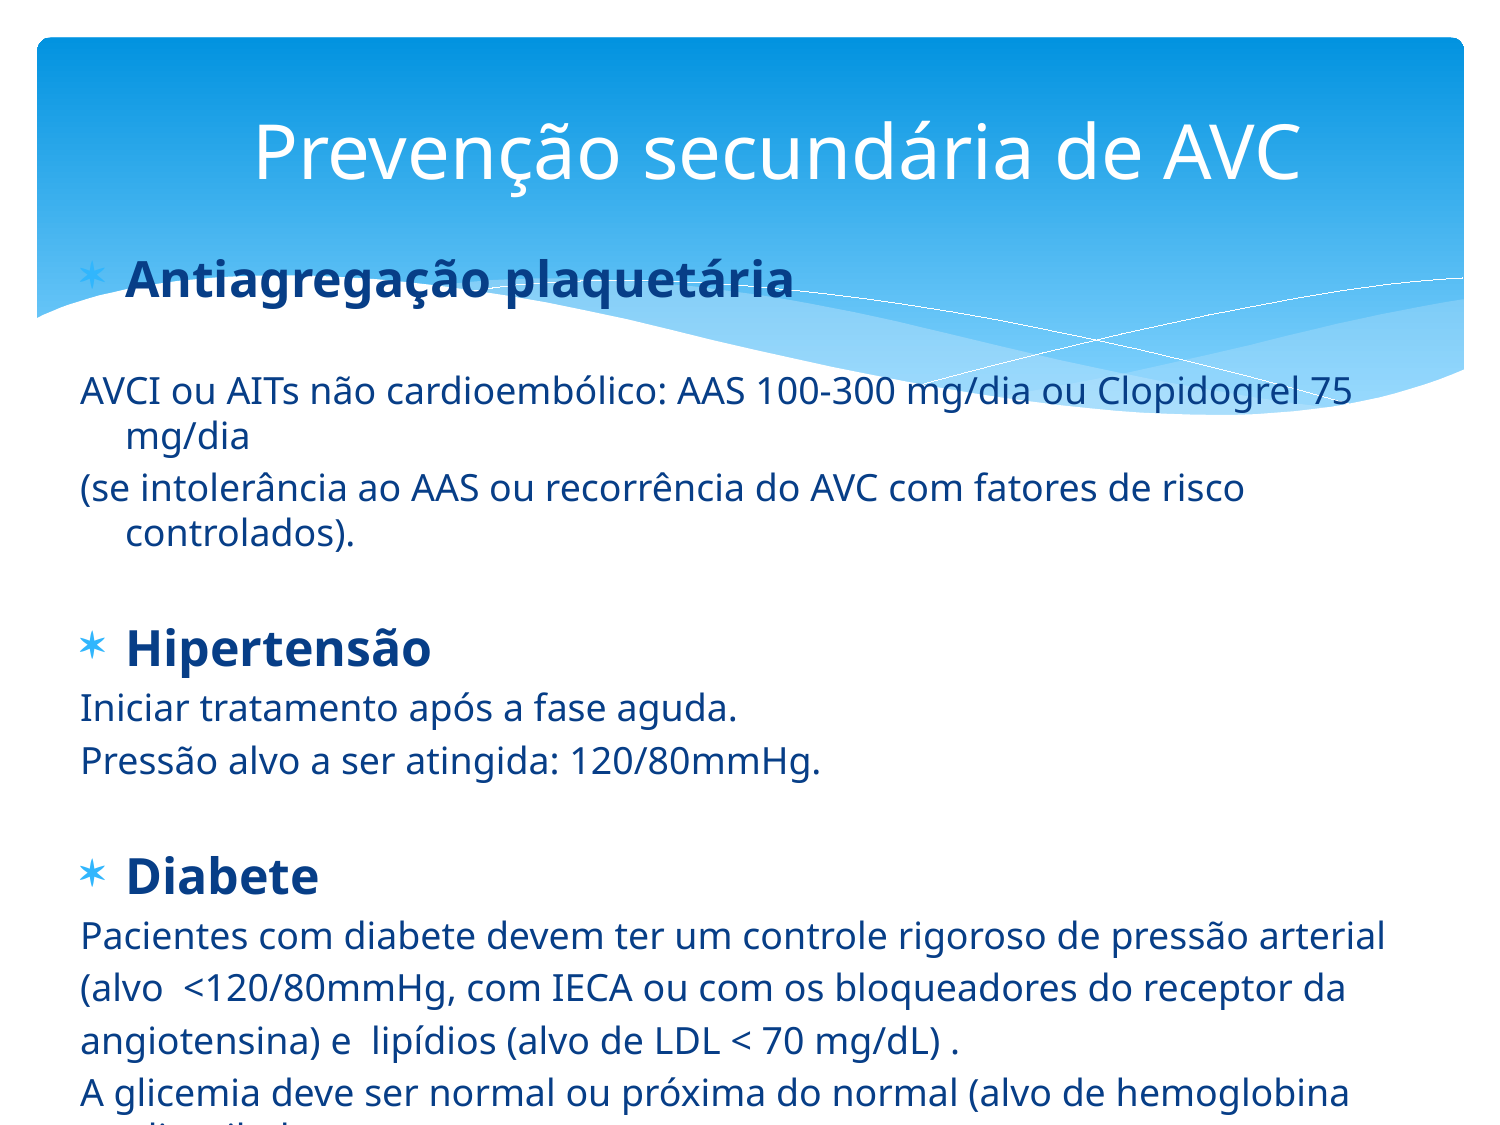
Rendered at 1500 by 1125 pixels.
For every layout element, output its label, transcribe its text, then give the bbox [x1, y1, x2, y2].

list Antiagregação plaquetária AVCI ou AITs não cardioembólico: AAS 100-300 mg/dia ou Clopidogrel 75 mg/dia (se intolerância ao AAS ou recorrência do AVC com fatores de risco controlados). Hipertensão Iniciar tratamento após a fase aguda. Pressão alvo a ser atingida: 120/80mmHg. Diabete Pacientes com diabete devem ter um controle rigoroso de pressão arterial (alvo <120/80mmHg, com IECA ou com os bloqueadores do receptor da angiotensina) e lipídios (alvo de LDL < 70 mg/dL) . A glicemia deve ser normal ou próxima do normal (alvo de hemoglobina glicosilada ≤ 7%). [64, 184, 1500, 1125]
title Prevenção secundária de AVC [75, 55, 1425, 184]
